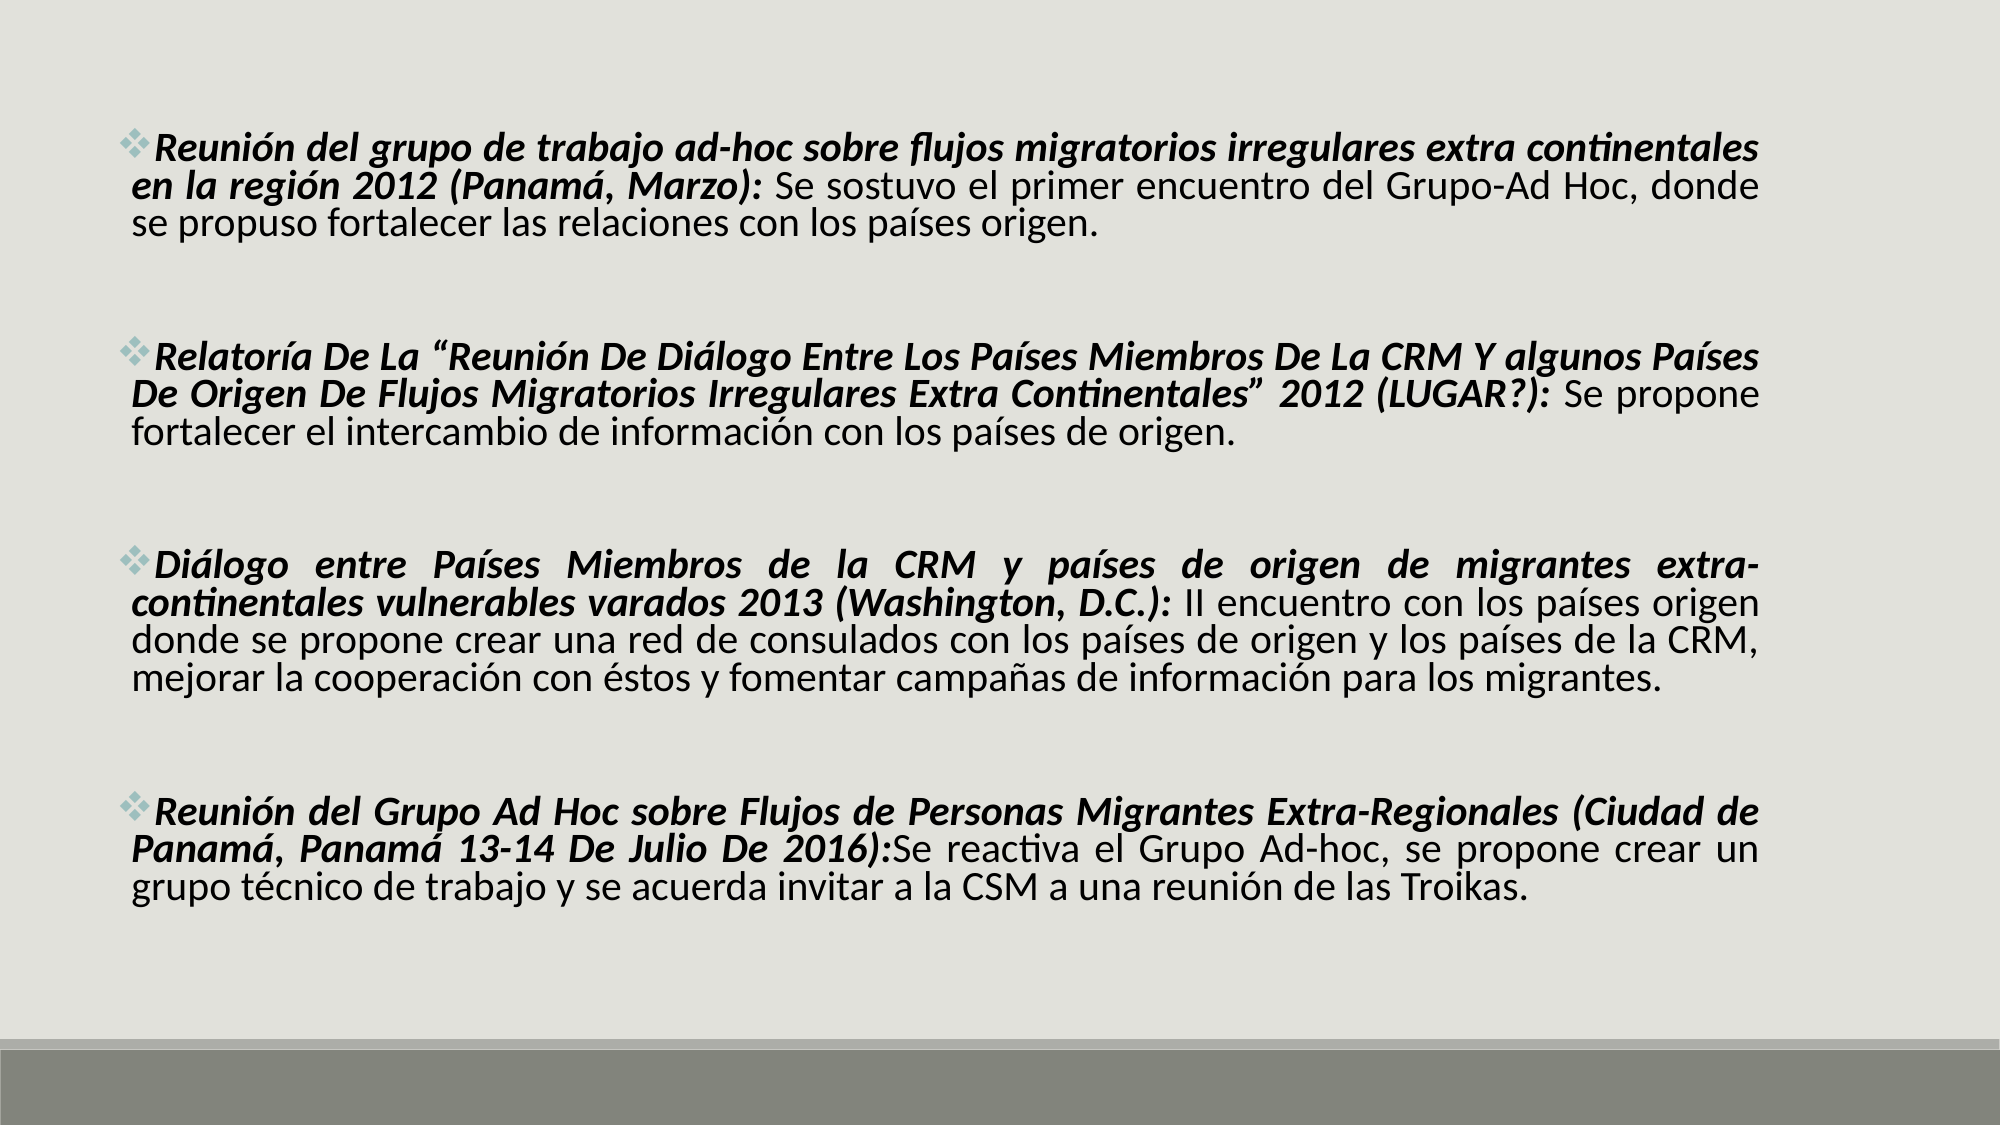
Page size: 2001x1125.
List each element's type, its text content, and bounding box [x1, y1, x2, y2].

text_box Reunión del grupo de trabajo ad-hoc sobre flujos migratorios irregulares extra continentales en la región 2012 (Panamá, Marzo): Se sostuvo el primer encuentro del Grupo-Ad Hoc, donde se propuso fortalecer las relaciones con los países origen. Relatoría De La “Reunión De Diálogo Entre Los Países Miembros De La CRM Y algunos Países De Origen De Flujos Migratorios Irregulares Extra Continentales” 2012 (LUGAR?): Se propone fortalecer el intercambio de información con los países de origen. Diálogo entre Países Miembros de la CRM y países de origen de migrantes extra-continentales vulnerables varados 2013 (Washington, D.C.): II encuentro con los países origen donde se propone crear una red de consulados con los países de origen y los países de la CRM, mejorar la cooperación con éstos y fomentar campañas de información para los migrantes. Reunión del Grupo Ad Hoc sobre Flujos de Personas Migrantes Extra-Regionales (Ciudad de Panamá, Panamá 13-14 De Julio De 2016):Se reactiva el Grupo Ad-hoc, se propone crear un grupo técnico de trabajo y se acuerda invitar a la CSM a una reunión de las Troikas. [101, 124, 1776, 1021]
